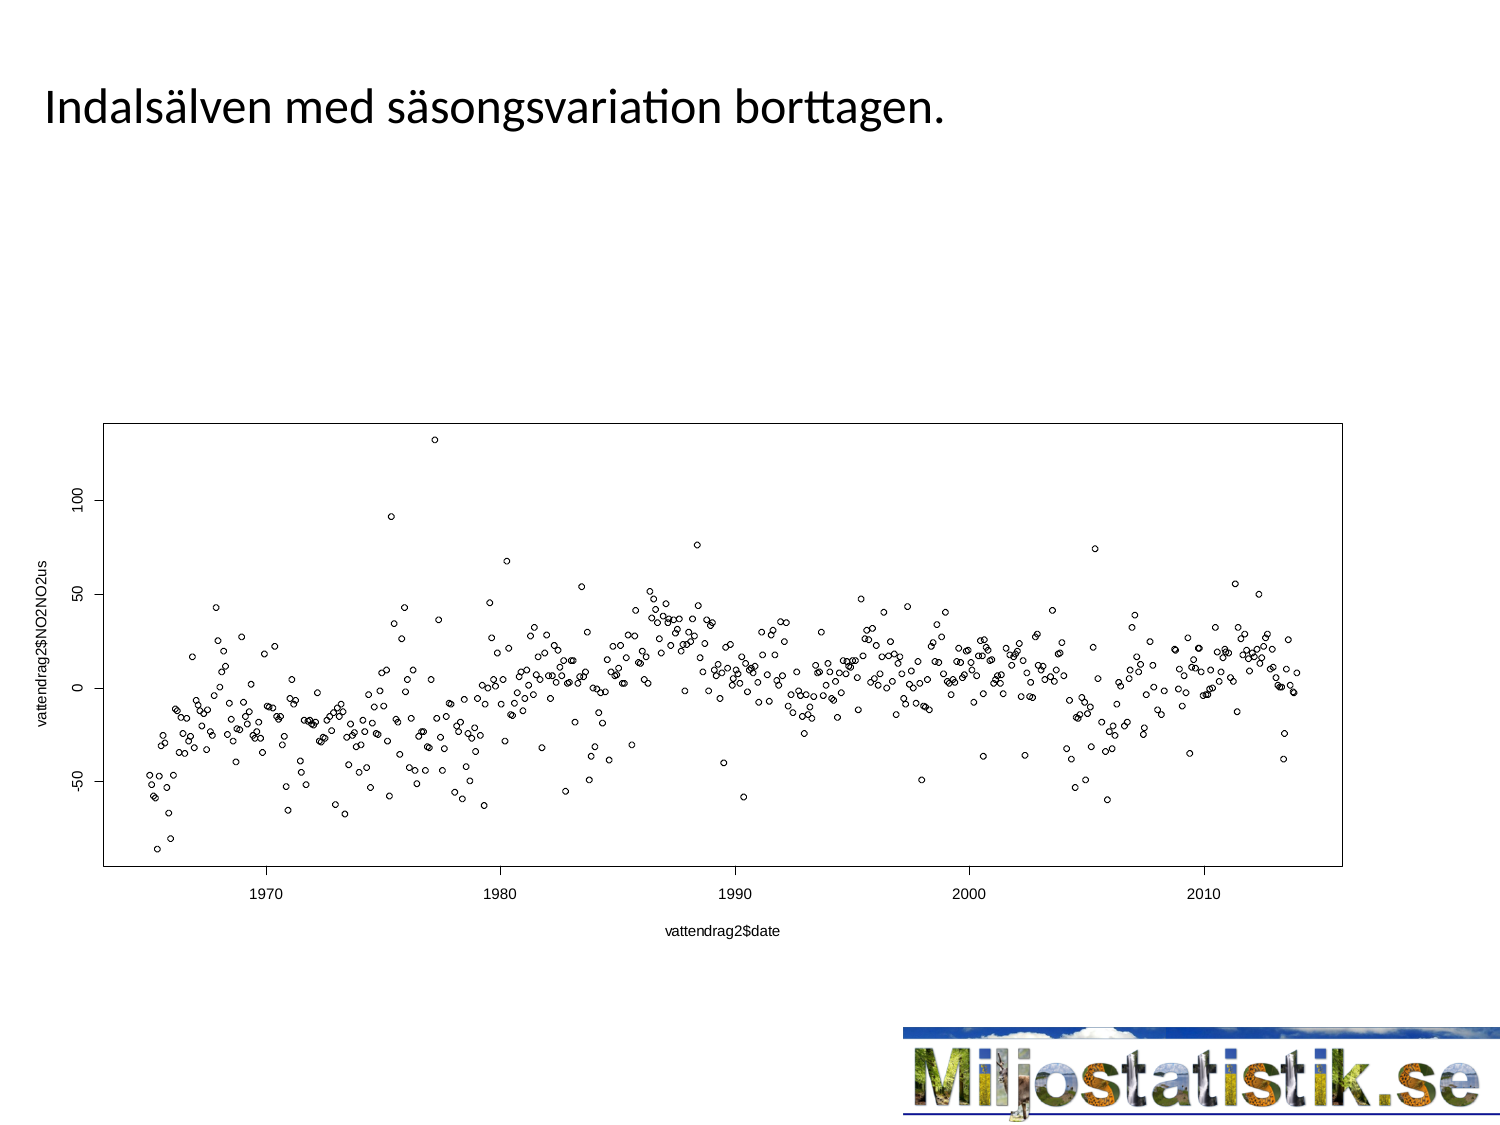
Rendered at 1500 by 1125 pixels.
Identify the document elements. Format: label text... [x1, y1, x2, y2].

picture [903, 1026, 1500, 1122]
text_box Indalsälven med säsongsvariation borttagen. [29, 66, 1329, 142]
picture [29, 349, 1380, 959]
